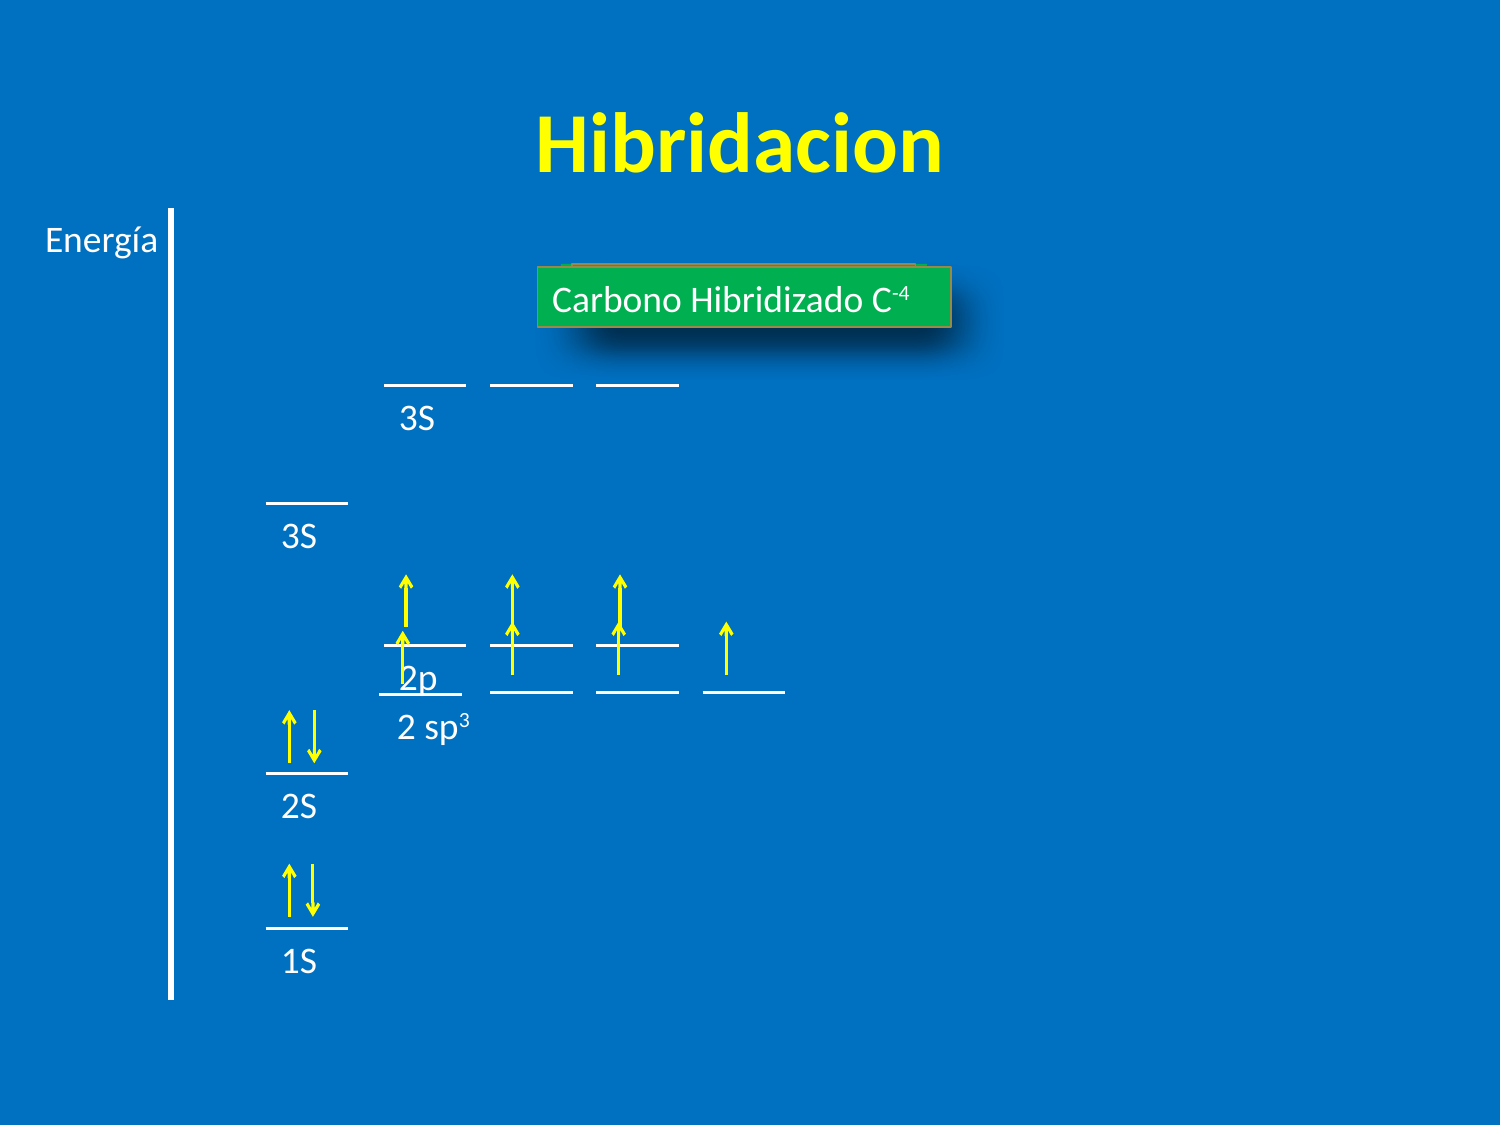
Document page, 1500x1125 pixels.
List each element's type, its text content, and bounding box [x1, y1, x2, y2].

text_box 3S [384, 387, 451, 445]
text_box Carbono Hibridizado C-4 [537, 266, 952, 328]
text_box 2S [266, 775, 333, 834]
title Hibridacion [75, 45, 1425, 233]
text_box 2 sp3 [382, 694, 485, 754]
text_box 2p [384, 647, 453, 693]
text_box 1S [266, 930, 333, 989]
text_box Energía [30, 208, 170, 268]
text_box 3S [266, 505, 333, 564]
